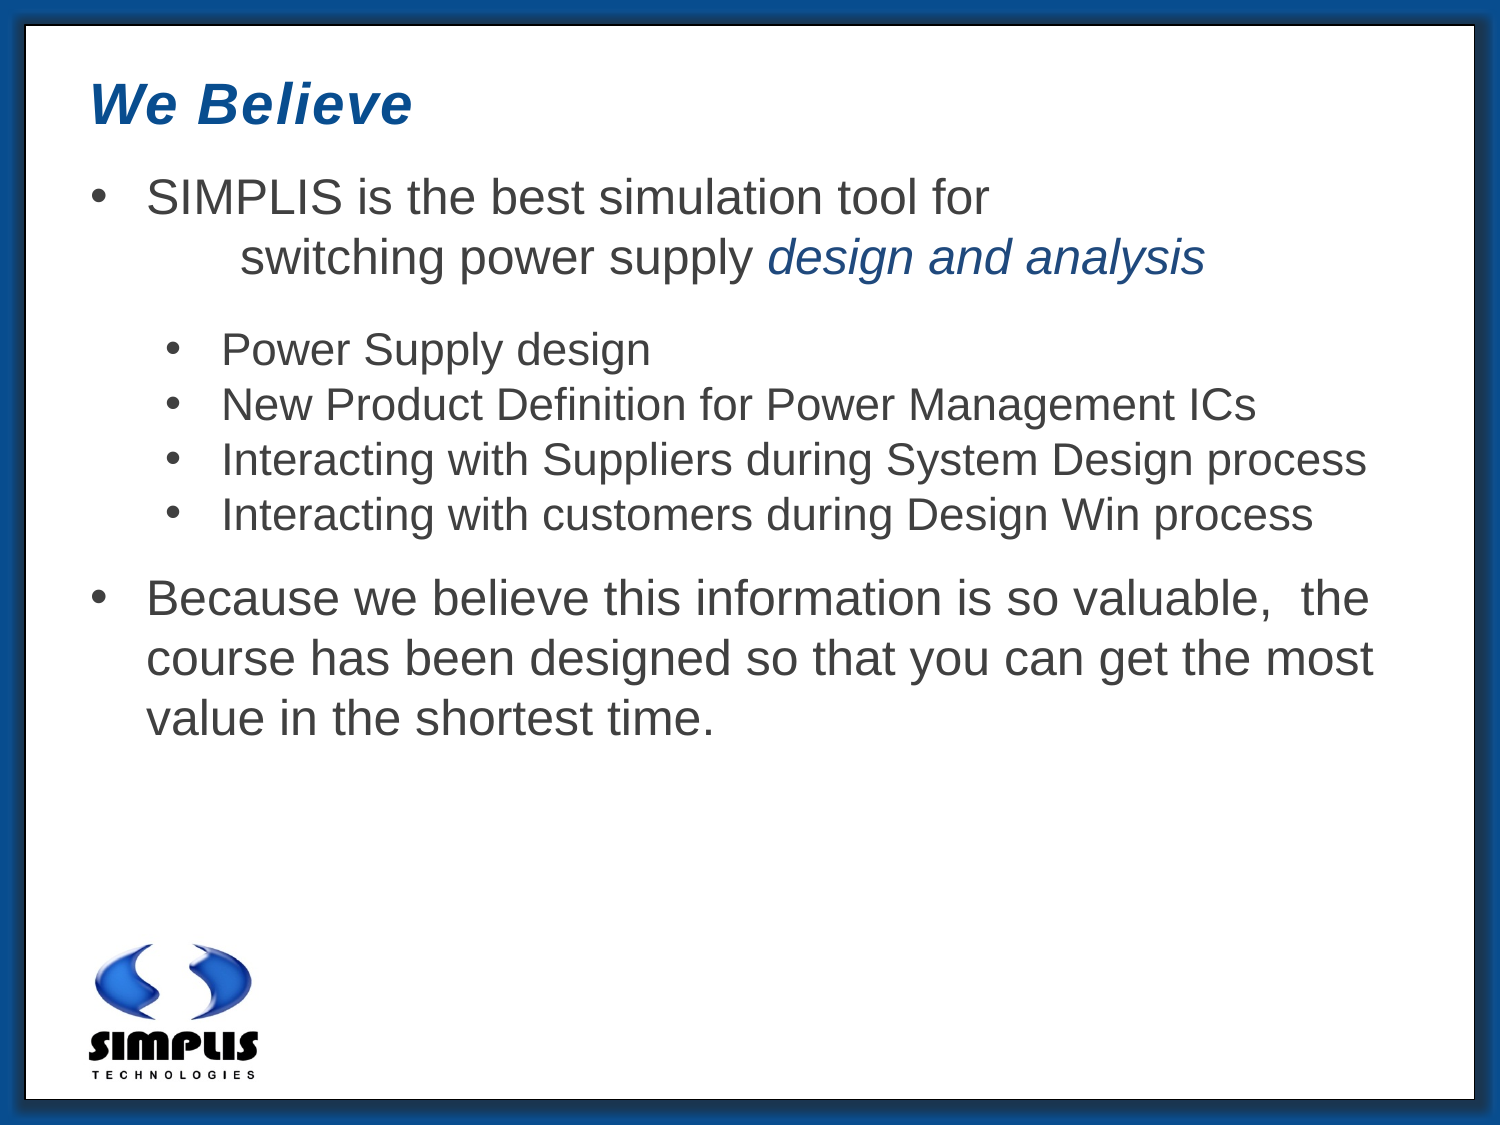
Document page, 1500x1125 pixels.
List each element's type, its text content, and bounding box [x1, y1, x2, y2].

text_box SIMPLIS is the best simulation tool for switching power supply design and analysis Power Supply design New Product Definition for Power Management ICs Interacting with Suppliers during System Design process Interacting with customers during Design Win process Because we believe this information is so valuable, the course has been designed so that you can get the most value in the shortest time. [75, 157, 1425, 958]
picture [83, 958, 263, 1088]
text_box We Believe [75, 45, 1425, 157]
